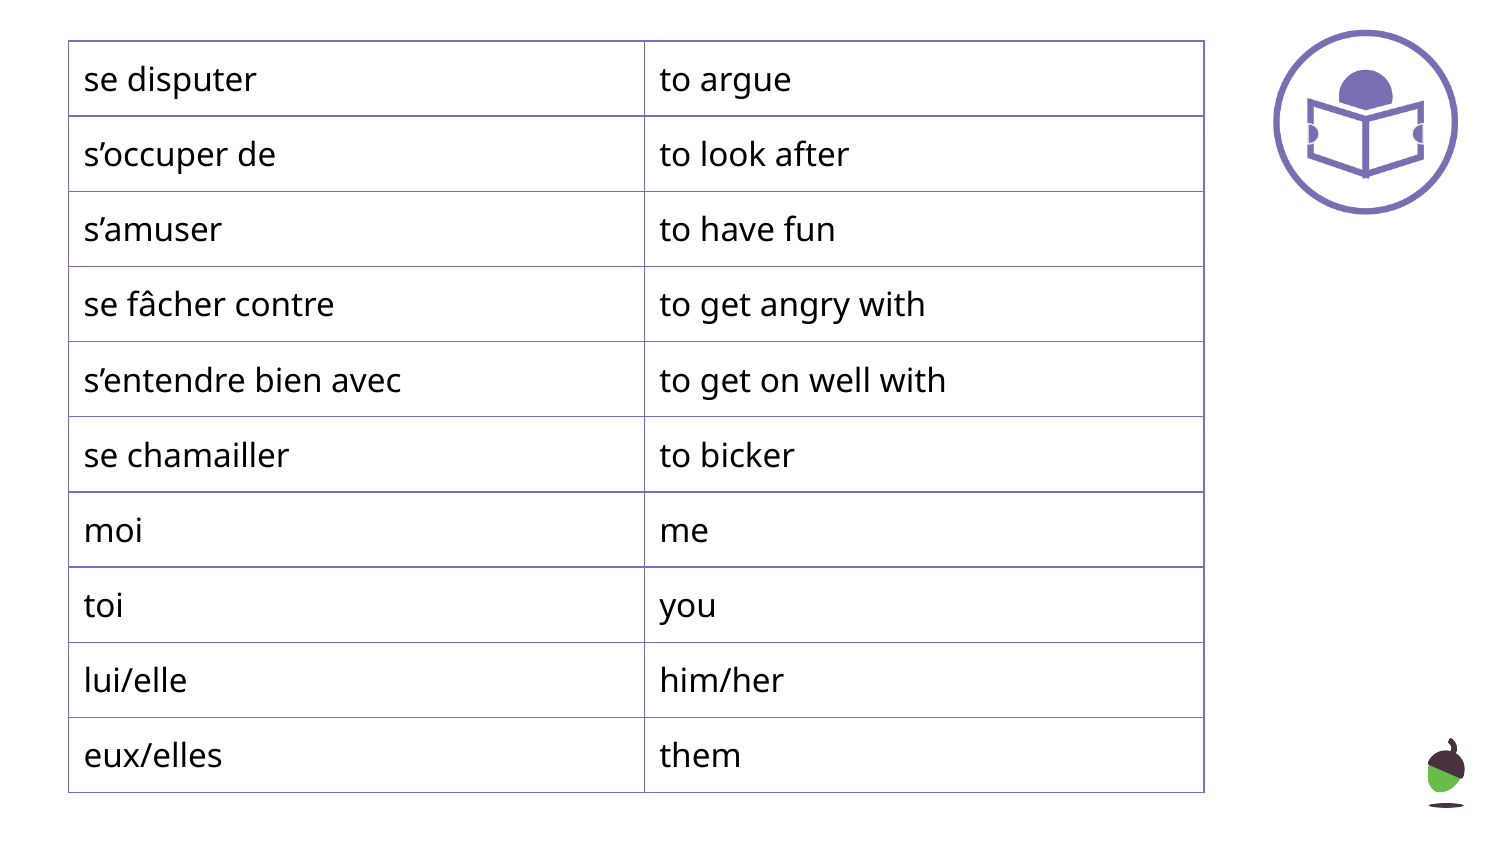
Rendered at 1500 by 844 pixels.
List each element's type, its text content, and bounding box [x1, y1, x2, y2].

table_cell to get on well with [645, 342, 1203, 416]
table_cell him/her [645, 643, 1203, 717]
table_cell to look after [645, 117, 1203, 191]
table_cell you [645, 568, 1203, 642]
table_header to argue [645, 42, 1203, 115]
picture [1427, 738, 1465, 808]
table_cell moi [69, 493, 644, 566]
table_cell to bicker [645, 417, 1203, 491]
table_cell eux/elles [69, 718, 644, 792]
table_cell toi [69, 568, 644, 642]
table_cell me [645, 493, 1203, 566]
table_cell lui/elle [69, 643, 644, 717]
table_cell them [645, 718, 1203, 792]
table_cell s’occuper de [69, 117, 644, 191]
table_cell to get angry with [645, 267, 1203, 341]
table_cell se chamailler [69, 417, 644, 491]
picture [1257, 19, 1475, 237]
table_header se disputer [69, 42, 644, 115]
table_cell se fâcher contre [69, 267, 644, 341]
table_cell s’entendre bien avec [69, 342, 644, 416]
table_cell s’amuser [69, 192, 644, 266]
table_cell to have fun [645, 192, 1203, 266]
